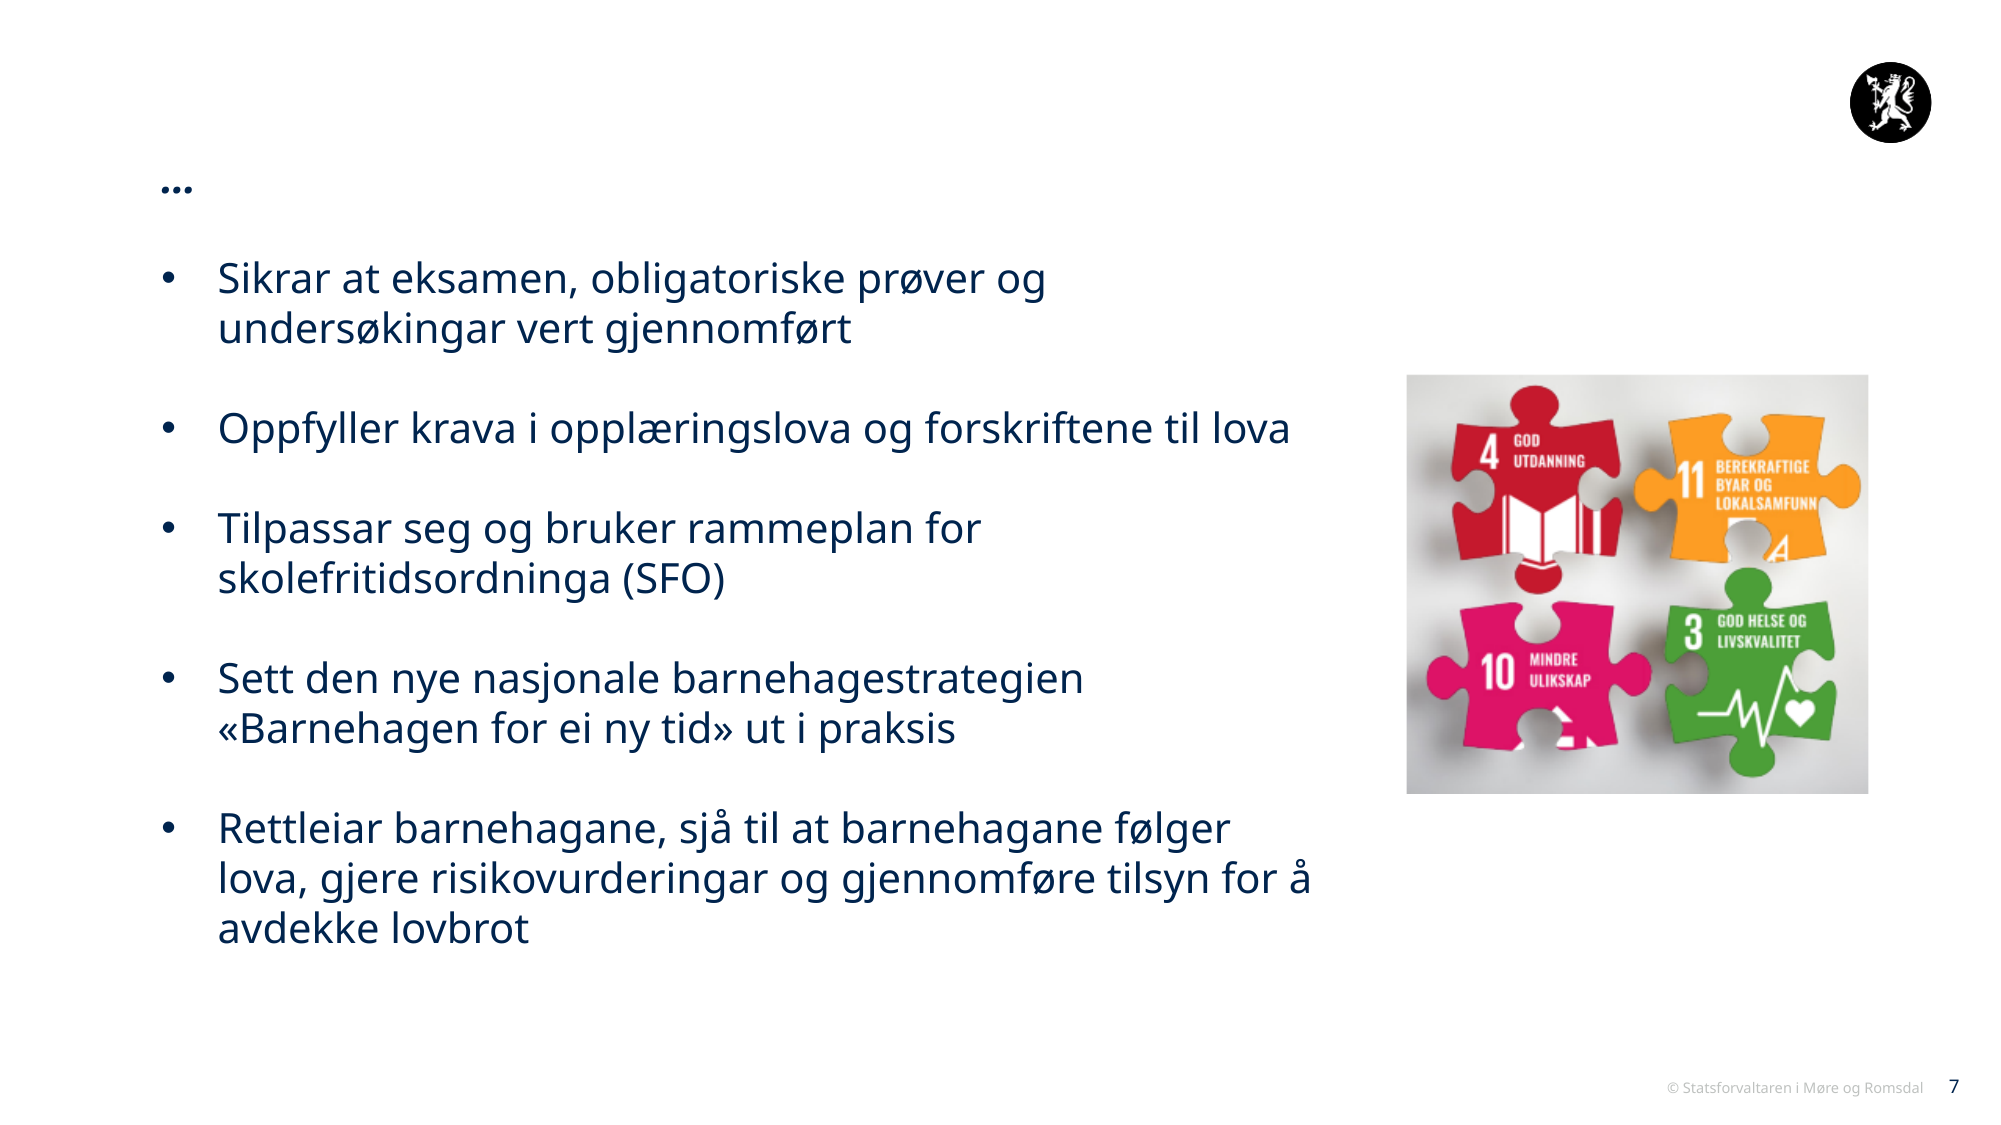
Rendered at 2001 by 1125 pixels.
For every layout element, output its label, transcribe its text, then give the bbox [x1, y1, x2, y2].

text_box … Sikrar at eksamen, obligatoriske prøver og undersøkingar vert gjennomført Oppfyller krava i opplæringslova og forskriftene til lova Tilpassar seg og bruker rammeplan for skolefritidsordninga (SFO) Sett den nye nasjonale barnehagestrategien «Barnehagen for ei ny tid» ut i praksis Rettleiar barnehagane, sjå til at barnehagane følger lova, gjere risikovurderingar og gjennomføre tilsyn for å avdekke lovbrot [146, 144, 1329, 1055]
picture [1850, 62, 1933, 143]
picture [1406, 372, 1869, 794]
